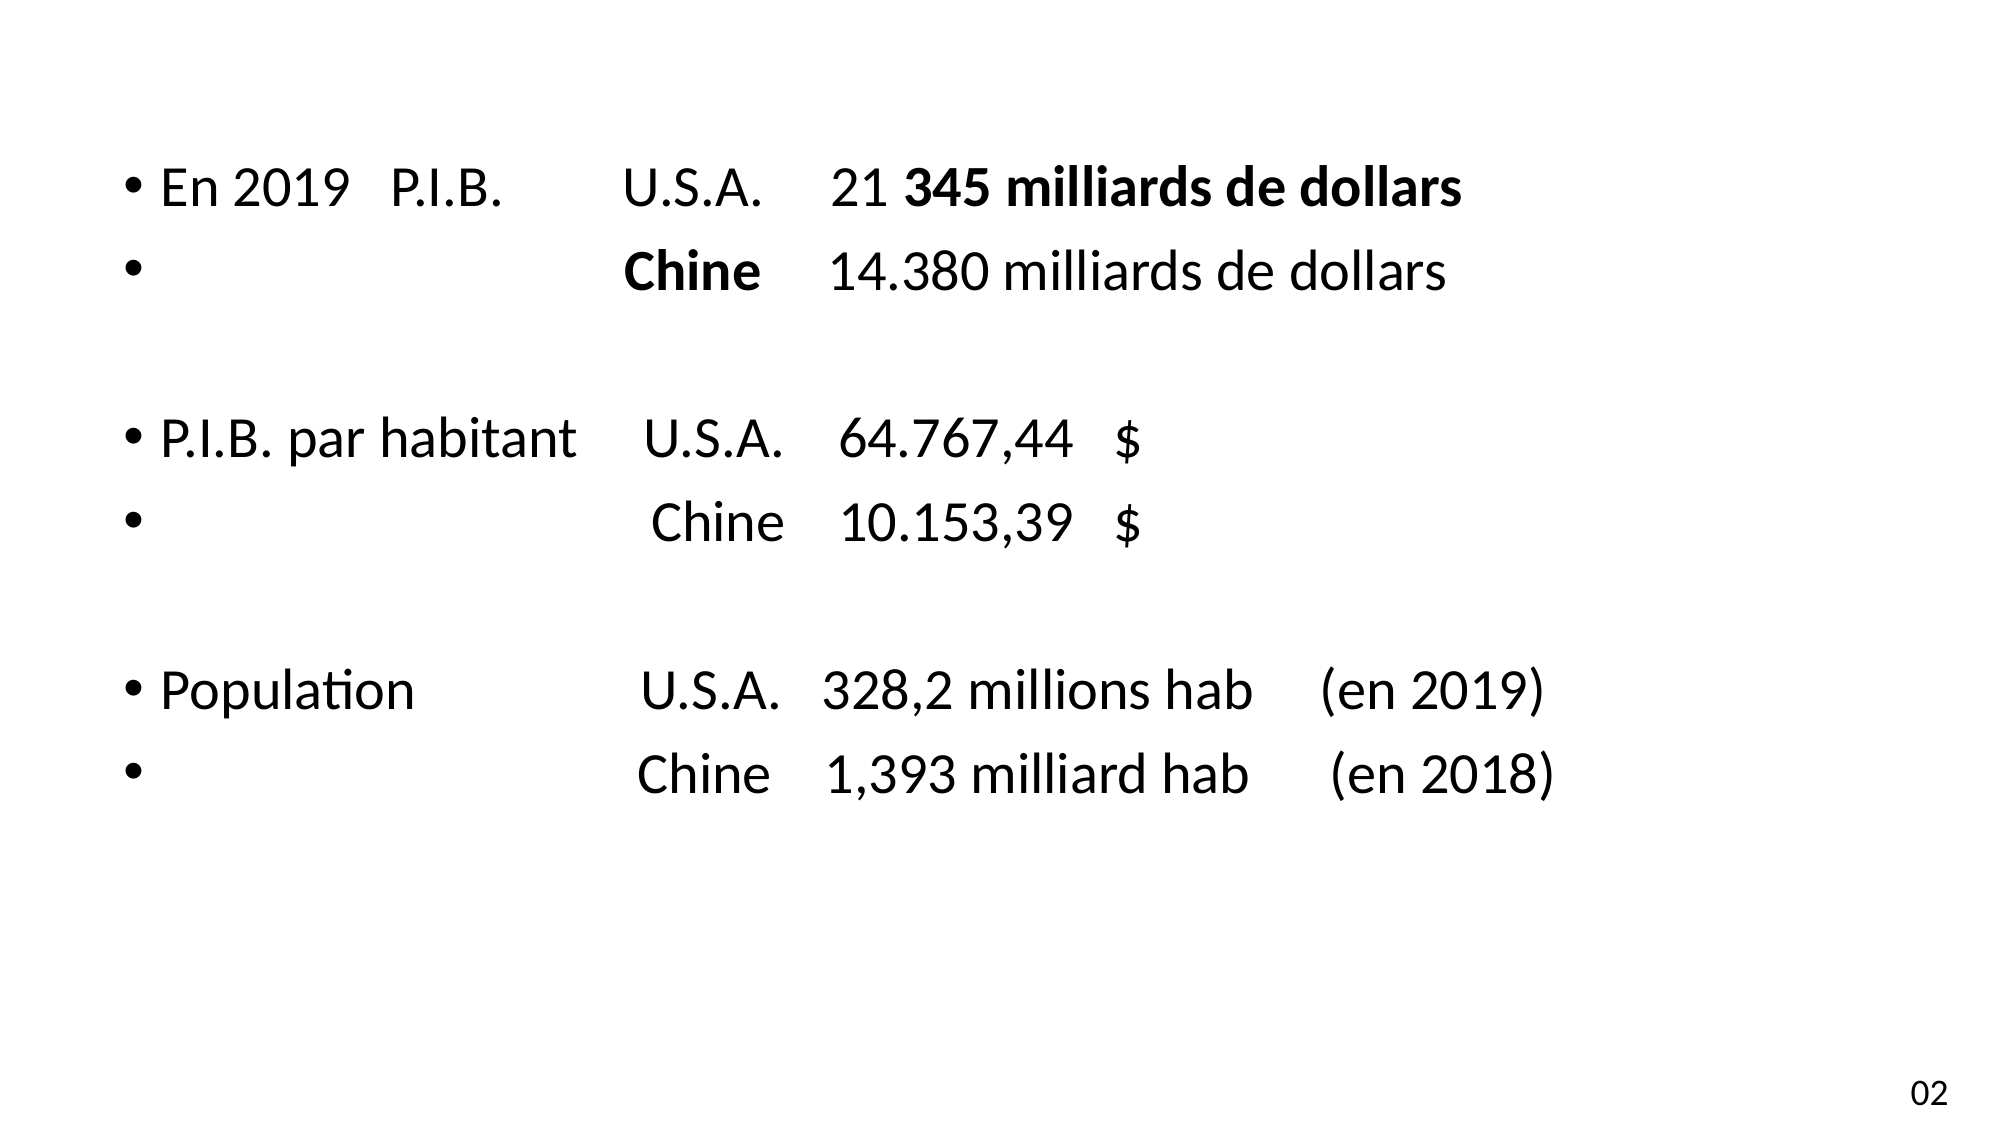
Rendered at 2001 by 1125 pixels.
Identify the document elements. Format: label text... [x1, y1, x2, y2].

list En 2019 P.I.B. U.S.A. 21 345 milliards de dollars Chine 14.380 milliards de dollars P.I.B. par habitant U.S.A. 64.767,44 $ Chine 10.153,39 $ Population U.S.A. 328,2 millions hab (en 2019) Chine 1,393 milliard hab (en 2018) [108, 57, 1834, 1061]
text_box 02 [1895, 1060, 2000, 1121]
